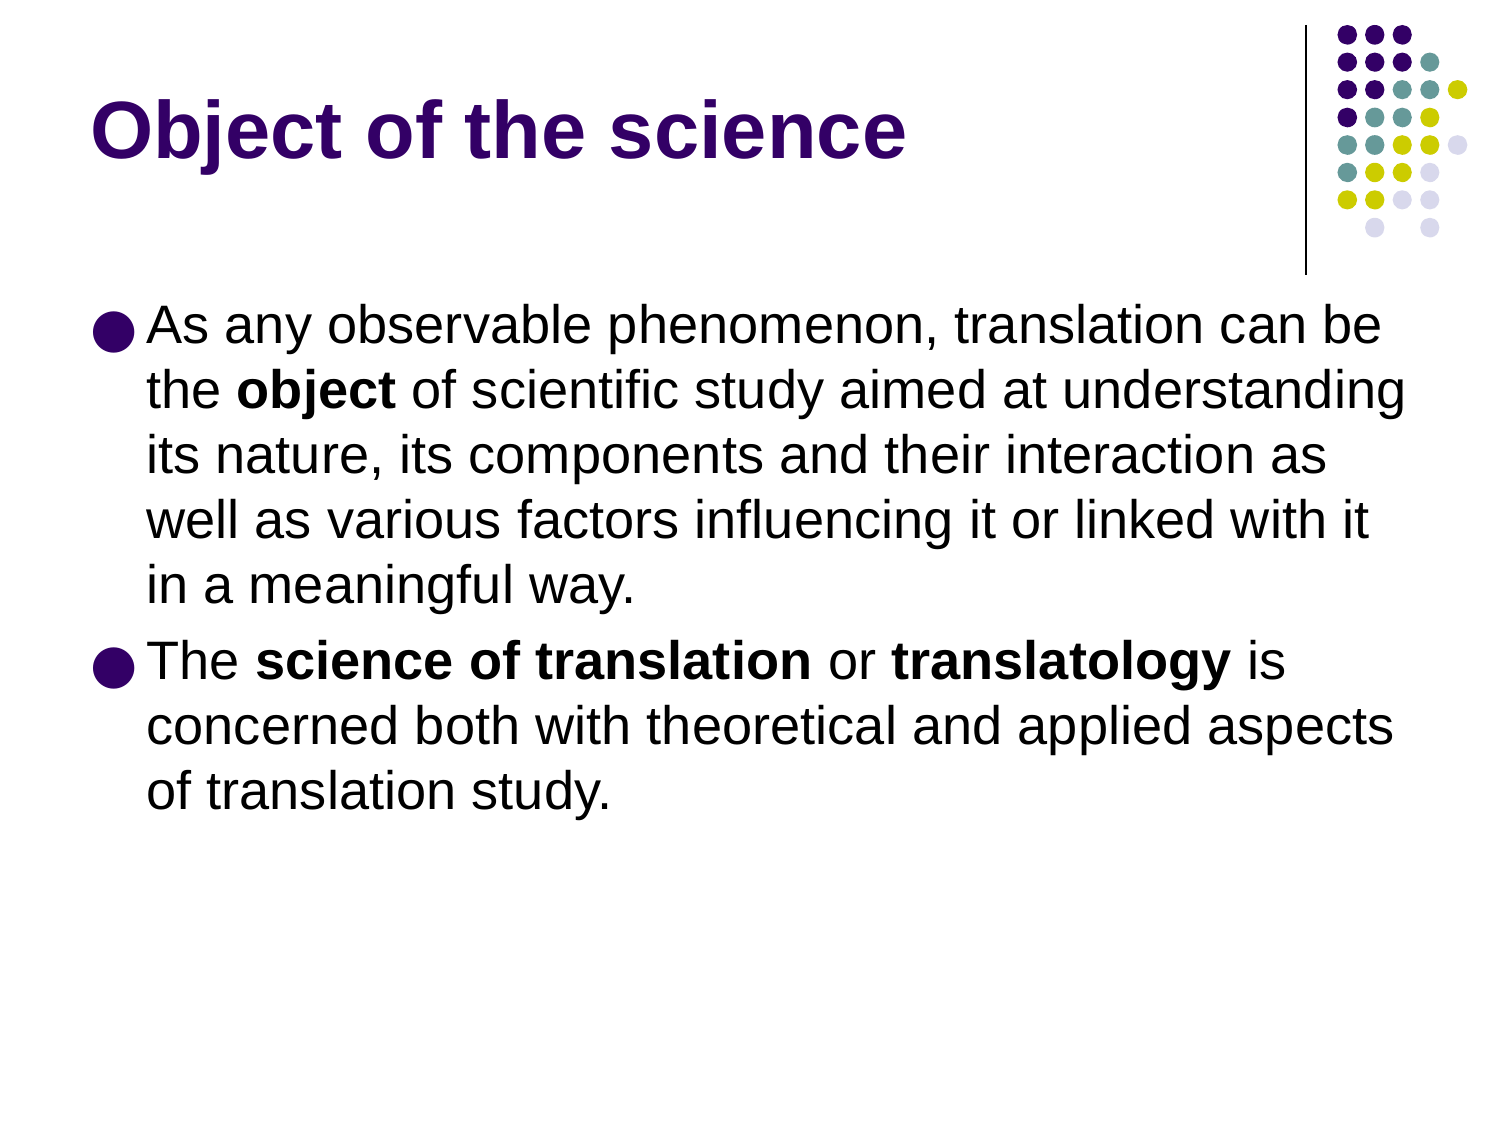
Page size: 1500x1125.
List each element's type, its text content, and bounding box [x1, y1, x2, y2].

list As any observable phenomenon, translation can be the object of scientific study aimed at understanding its nature, its components and their interaction as well as various factors influencing it or linked with it in a meaningful way. The science of translation or translatology is concerned both with theoretical and applied aspects of translation study. [75, 282, 1425, 1006]
title Object of the science [75, 20, 1313, 233]
